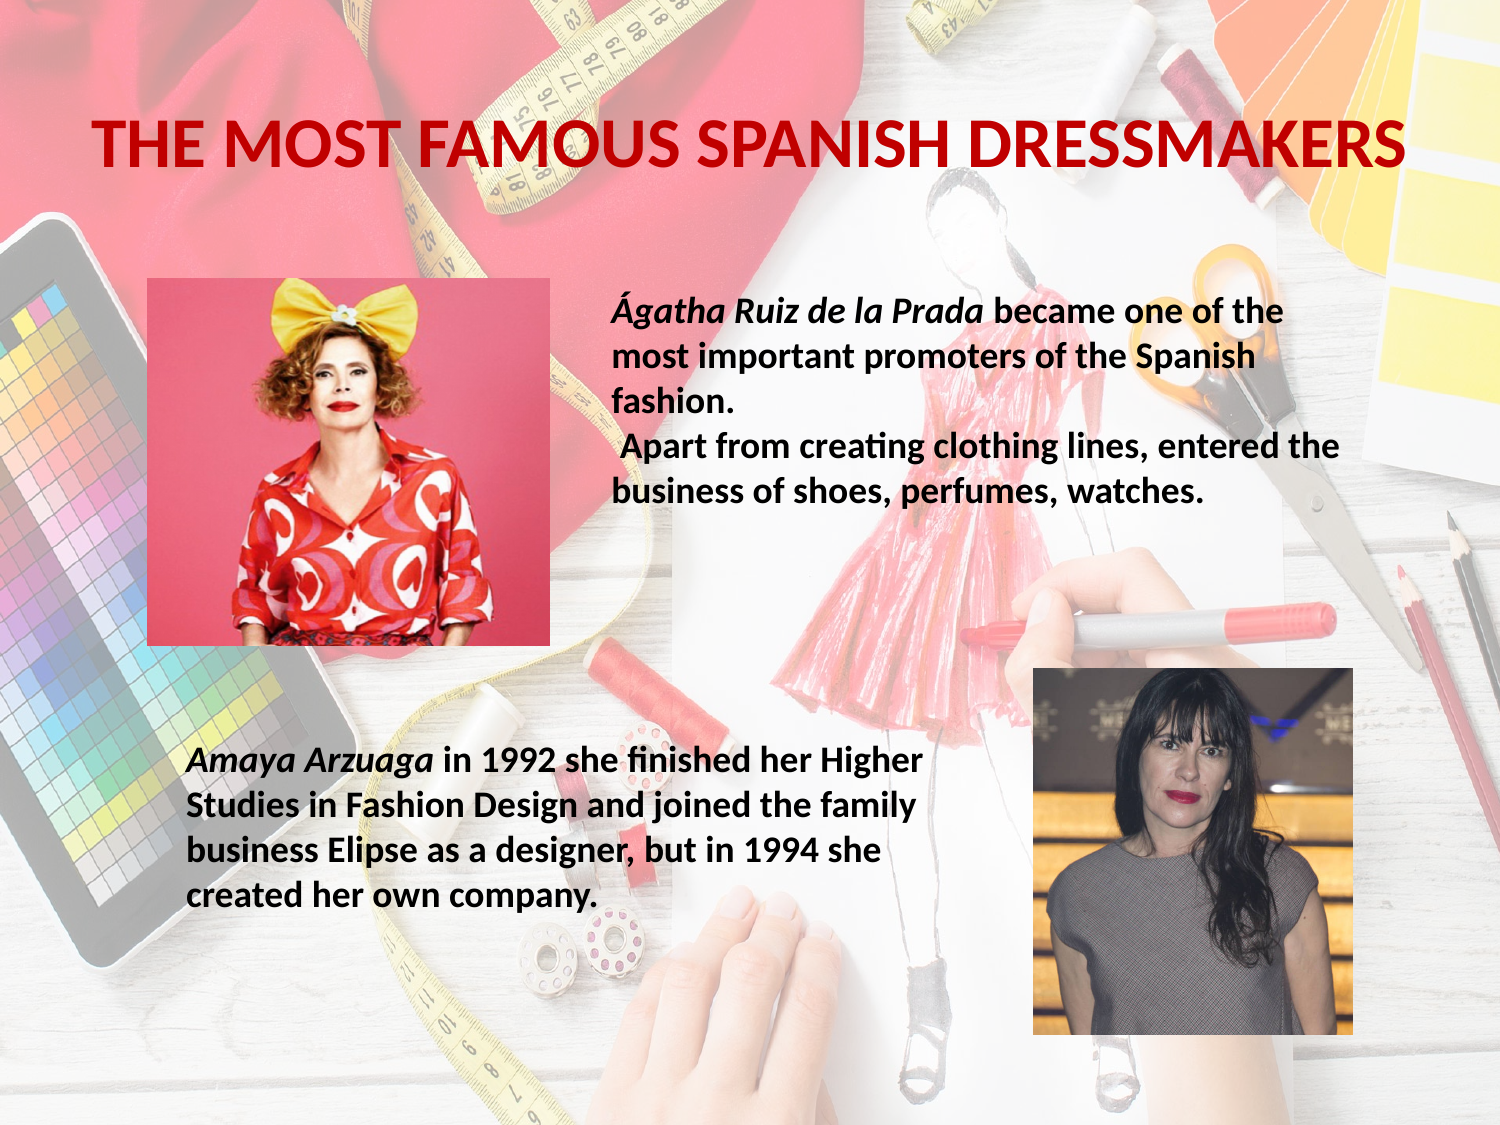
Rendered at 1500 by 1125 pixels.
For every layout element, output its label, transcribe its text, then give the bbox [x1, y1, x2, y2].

text_box Ágatha Ruiz de la Prada became one of the most important promoters of the Spanish fashion. Apart from creating clothing lines, entered the business of shoes, perfumes, watches. [596, 278, 1365, 519]
picture [1033, 668, 1353, 1036]
title THE MOST FAMOUS SPANISH DRESSMAKERS [75, 45, 1425, 233]
text_box Amaya Arzuaga in 1992 she finished her Higher Studies in Fashion Design and joined the family business Elipse as a designer, but in 1994 she created her own company. [171, 727, 951, 923]
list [147, 278, 550, 646]
